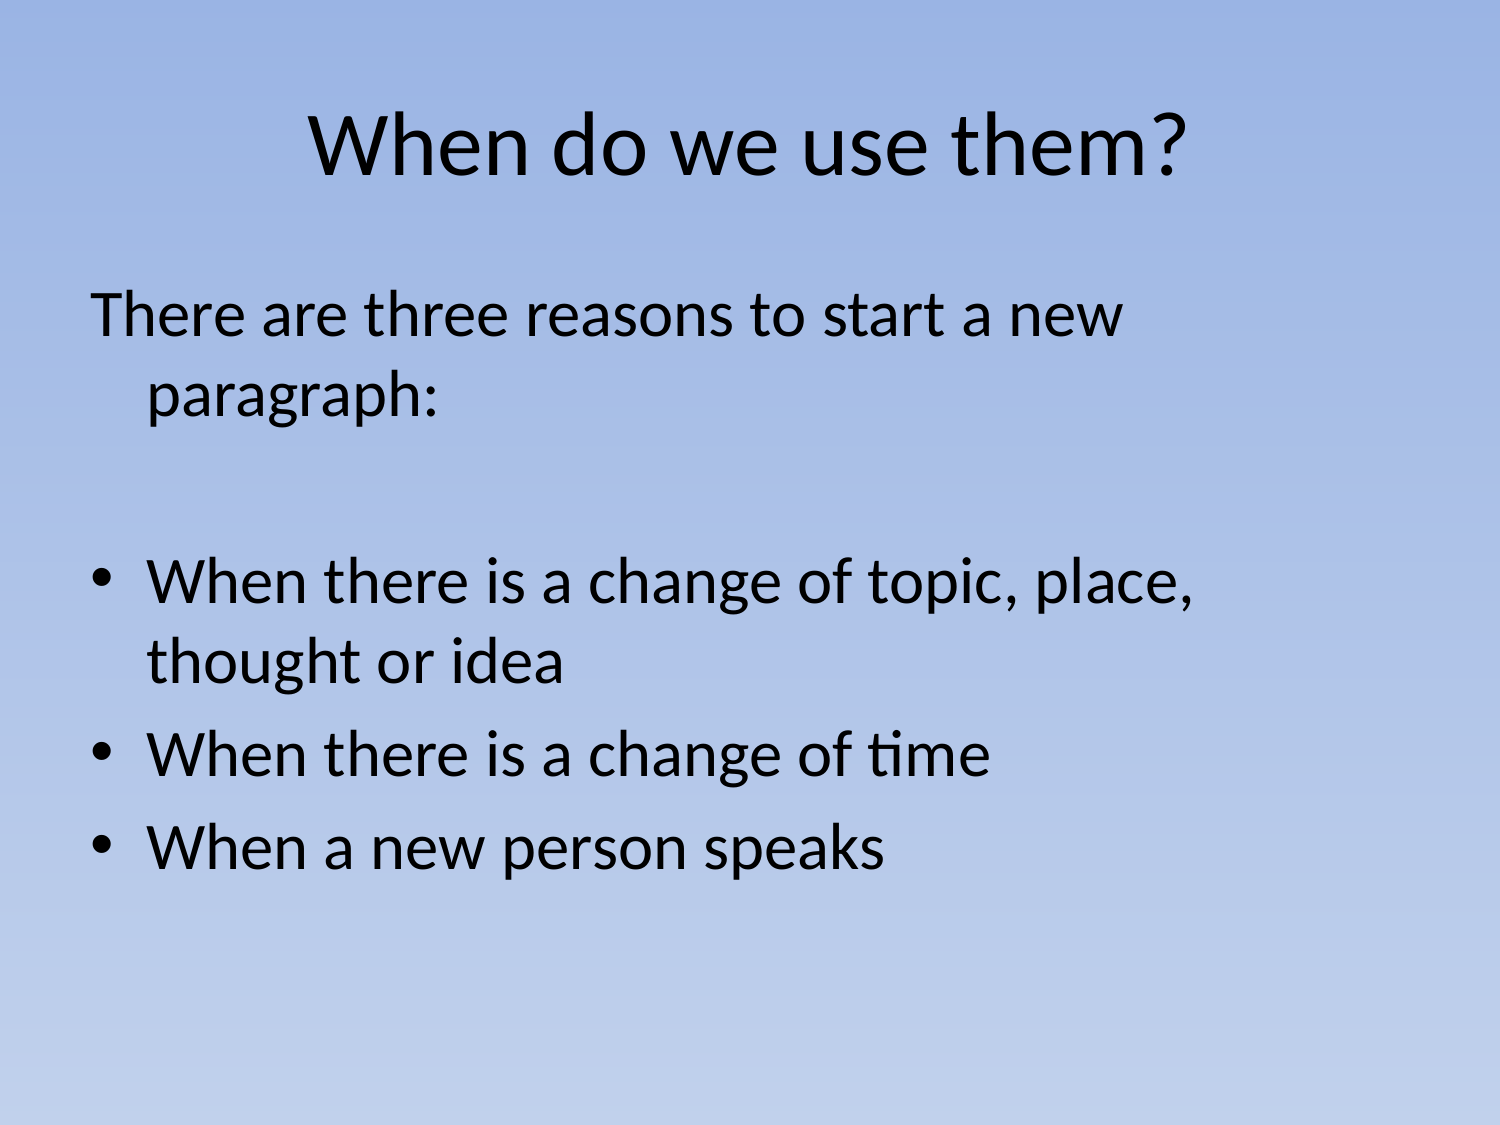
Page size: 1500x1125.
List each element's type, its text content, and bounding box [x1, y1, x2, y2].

title When do we use them? [75, 45, 1425, 233]
list There are three reasons to start a new paragraph: When there is a change of topic, place, thought or idea When there is a change of time When a new person speaks [75, 262, 1425, 1005]
